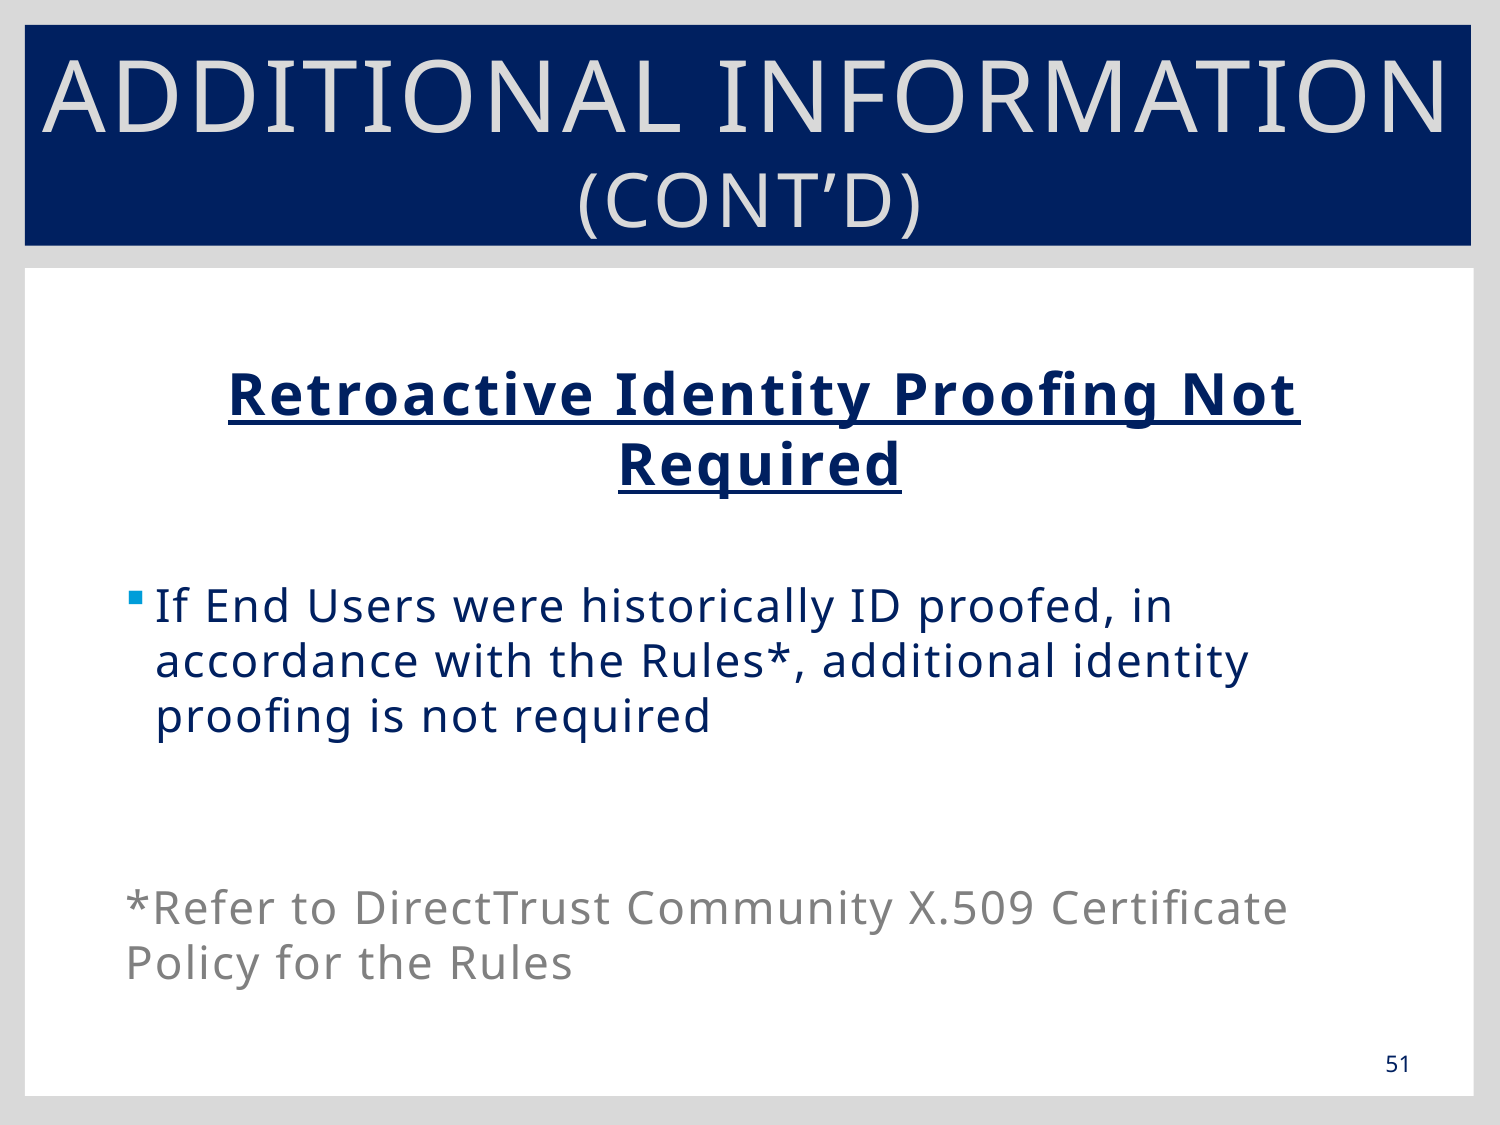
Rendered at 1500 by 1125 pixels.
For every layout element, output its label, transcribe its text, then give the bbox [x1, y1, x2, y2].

list Retroactive Identity Proofing Not Required If End Users were historically ID proofed, in accordance with the Rules*, additional identity proofing is not required *Refer to DirectTrust Community X.509 Certificate Policy for the Rules [50, 350, 1425, 1050]
title Additional Information (Cont’d) [24, 24, 1475, 250]
slide_number 51 [1349, 1041, 1448, 1089]
